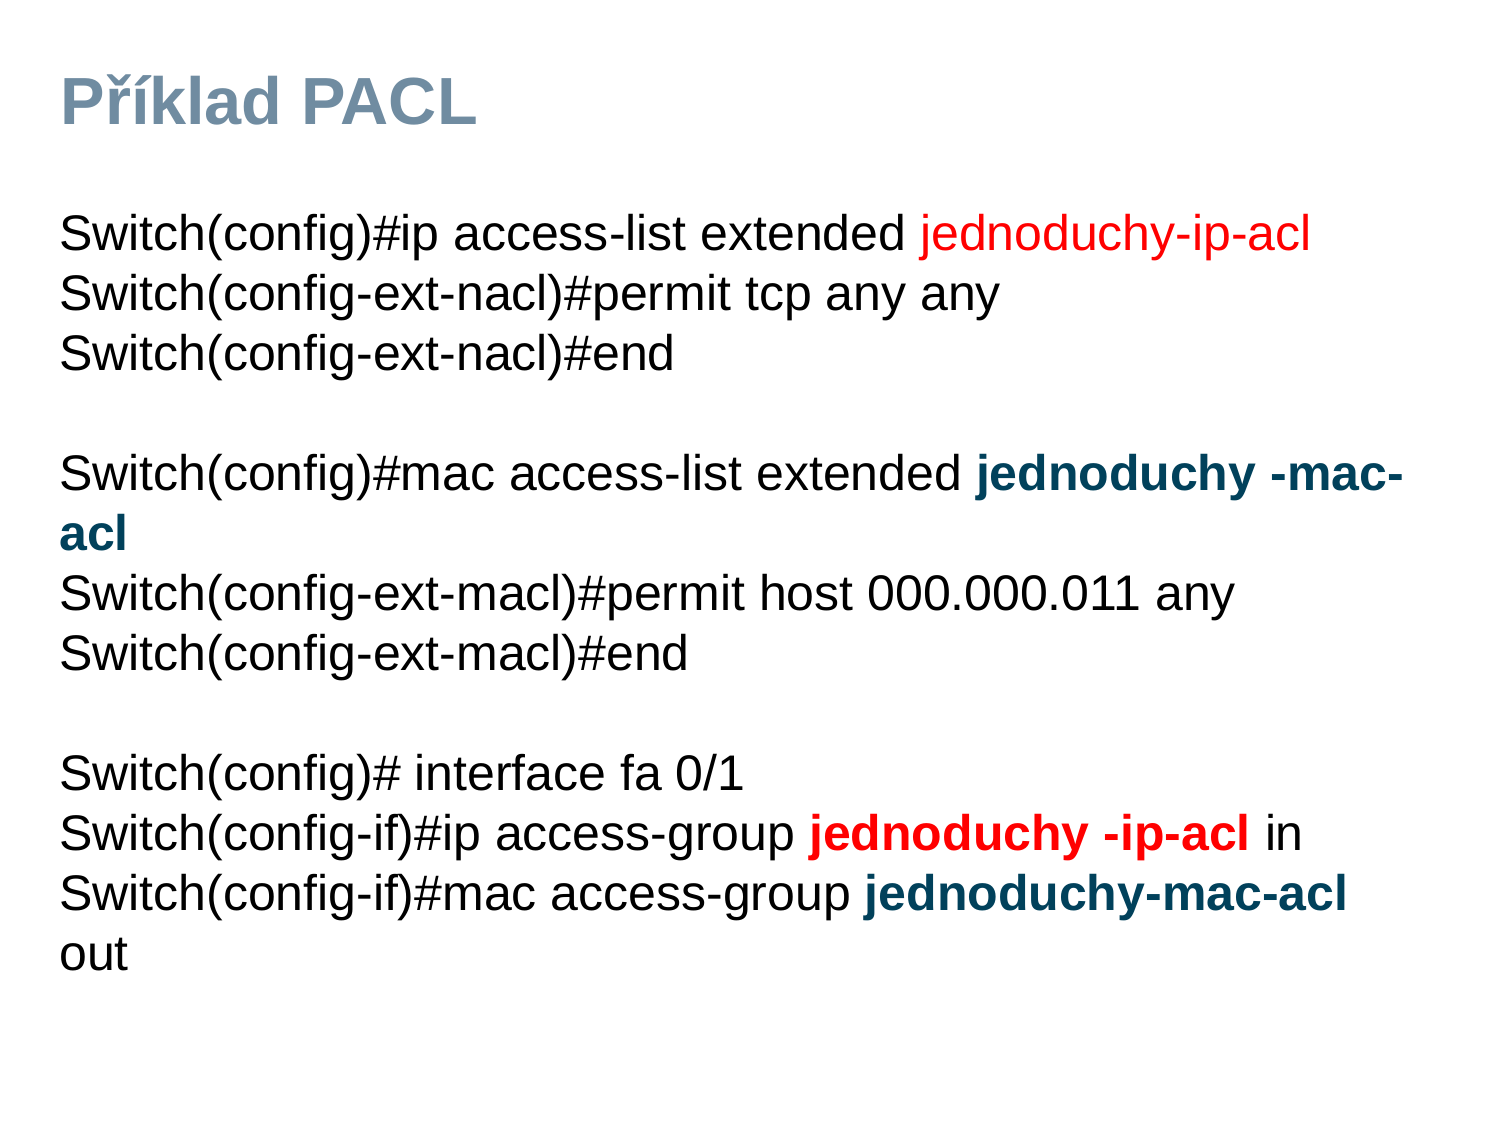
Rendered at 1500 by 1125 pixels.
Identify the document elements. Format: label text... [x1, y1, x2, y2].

list Switch(config)#ip access-list extended jednoduchy-ip-acl Switch(config-ext-nacl)#permit tcp any any Switch(config-ext-nacl)#end Switch(config)#mac access-list extended jednoduchy -mac-acl Switch(config-ext-macl)#permit host 000.000.011 any Switch(config-ext-macl)#end Switch(config)# interface fa 0/1 Switch(config-if)#ip access-group jednoduchy -ip-acl in Switch(config-if)#mac access-group jednoduchy-mac-acl out [45, 193, 1444, 1037]
title Příklad PACL [45, 59, 1444, 182]
